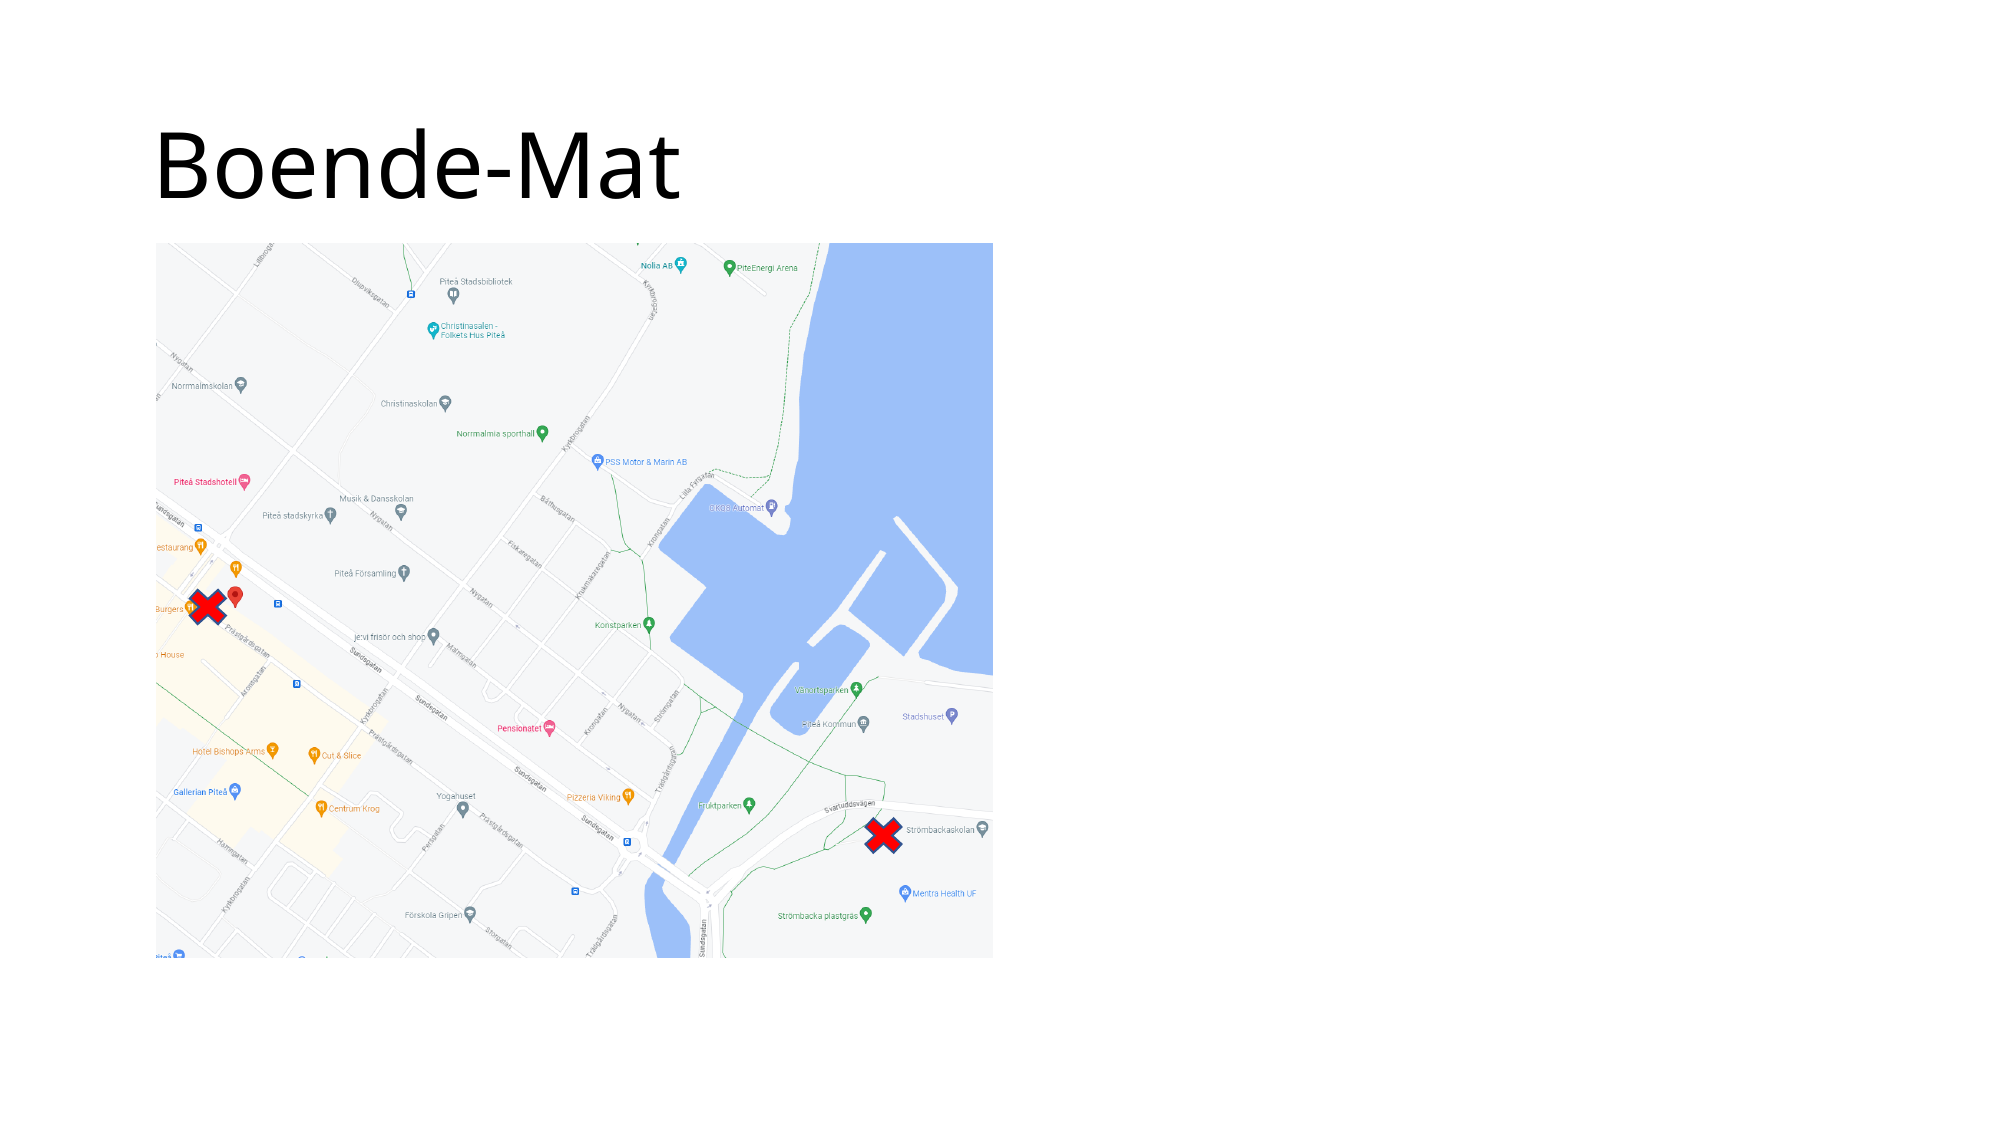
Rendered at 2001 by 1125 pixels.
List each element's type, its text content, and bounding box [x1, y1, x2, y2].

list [155, 243, 993, 958]
title Boende-Mat [137, 59, 1863, 278]
